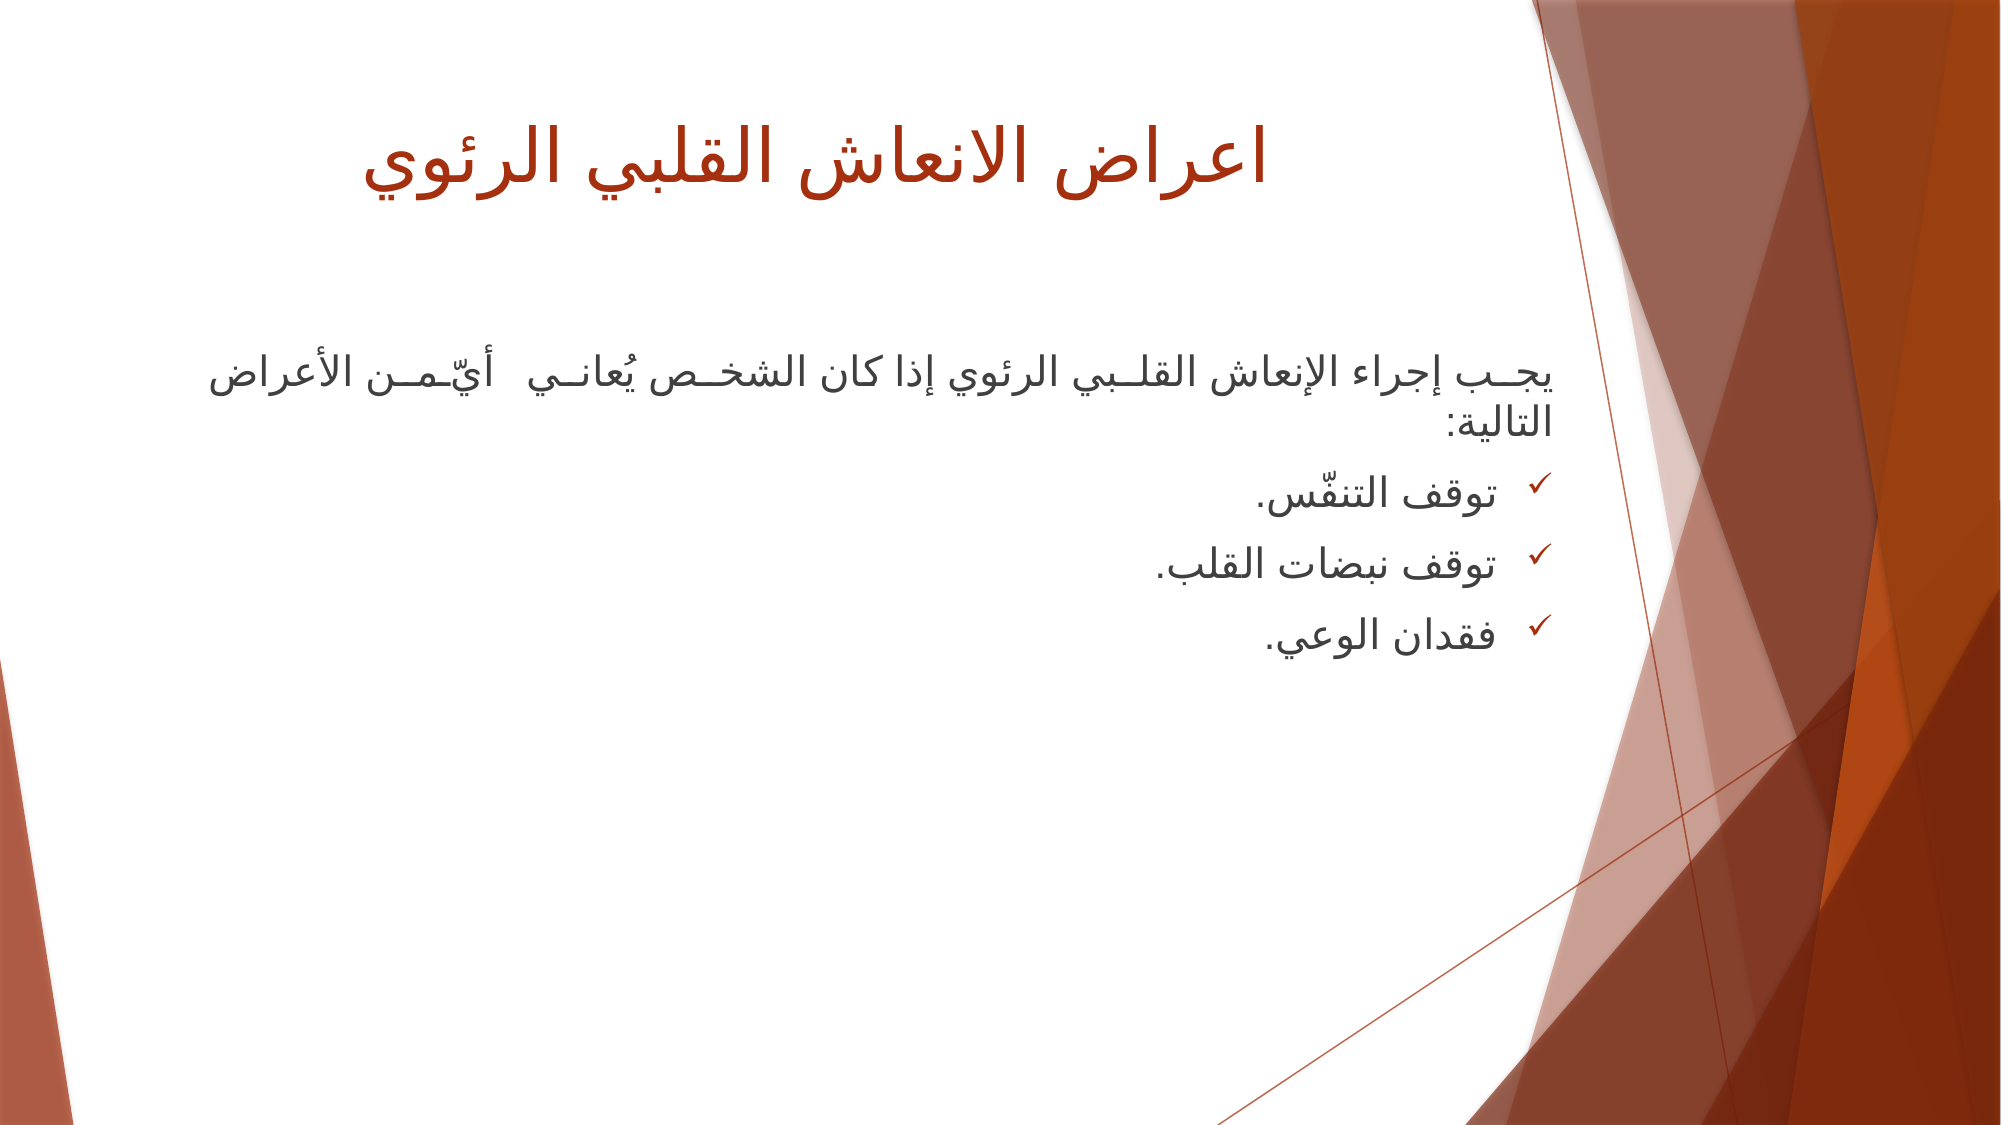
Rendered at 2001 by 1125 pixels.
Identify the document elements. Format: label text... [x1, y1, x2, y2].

list يجب إجراء الإنعاش القلبي الرئوي إذا كان الشخص يُعاني أيّ من الأعراض التالية: توقف التنفّس. توقف نبضات القلب. فقدان الوعي. [193, 266, 1569, 903]
title اعراض الانعاش القلبي الرئوي [111, 99, 1522, 214]
